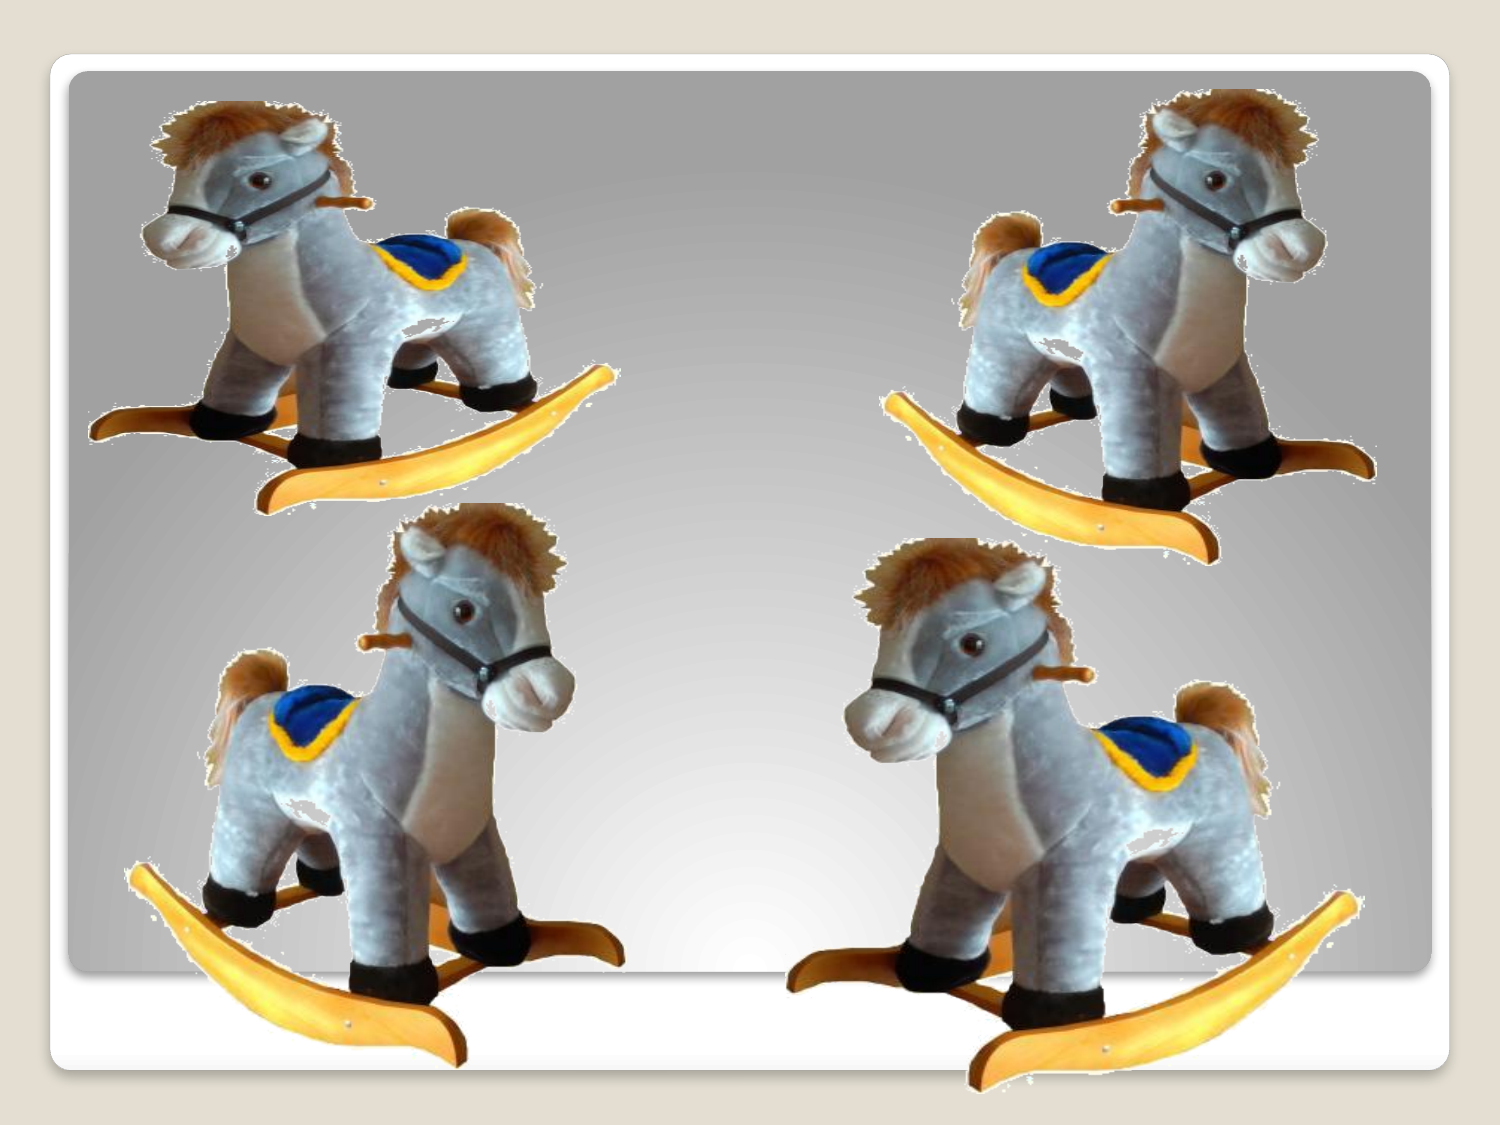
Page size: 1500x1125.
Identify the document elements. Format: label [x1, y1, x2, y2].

picture [785, 89, 1377, 1094]
picture [88, 101, 627, 1070]
